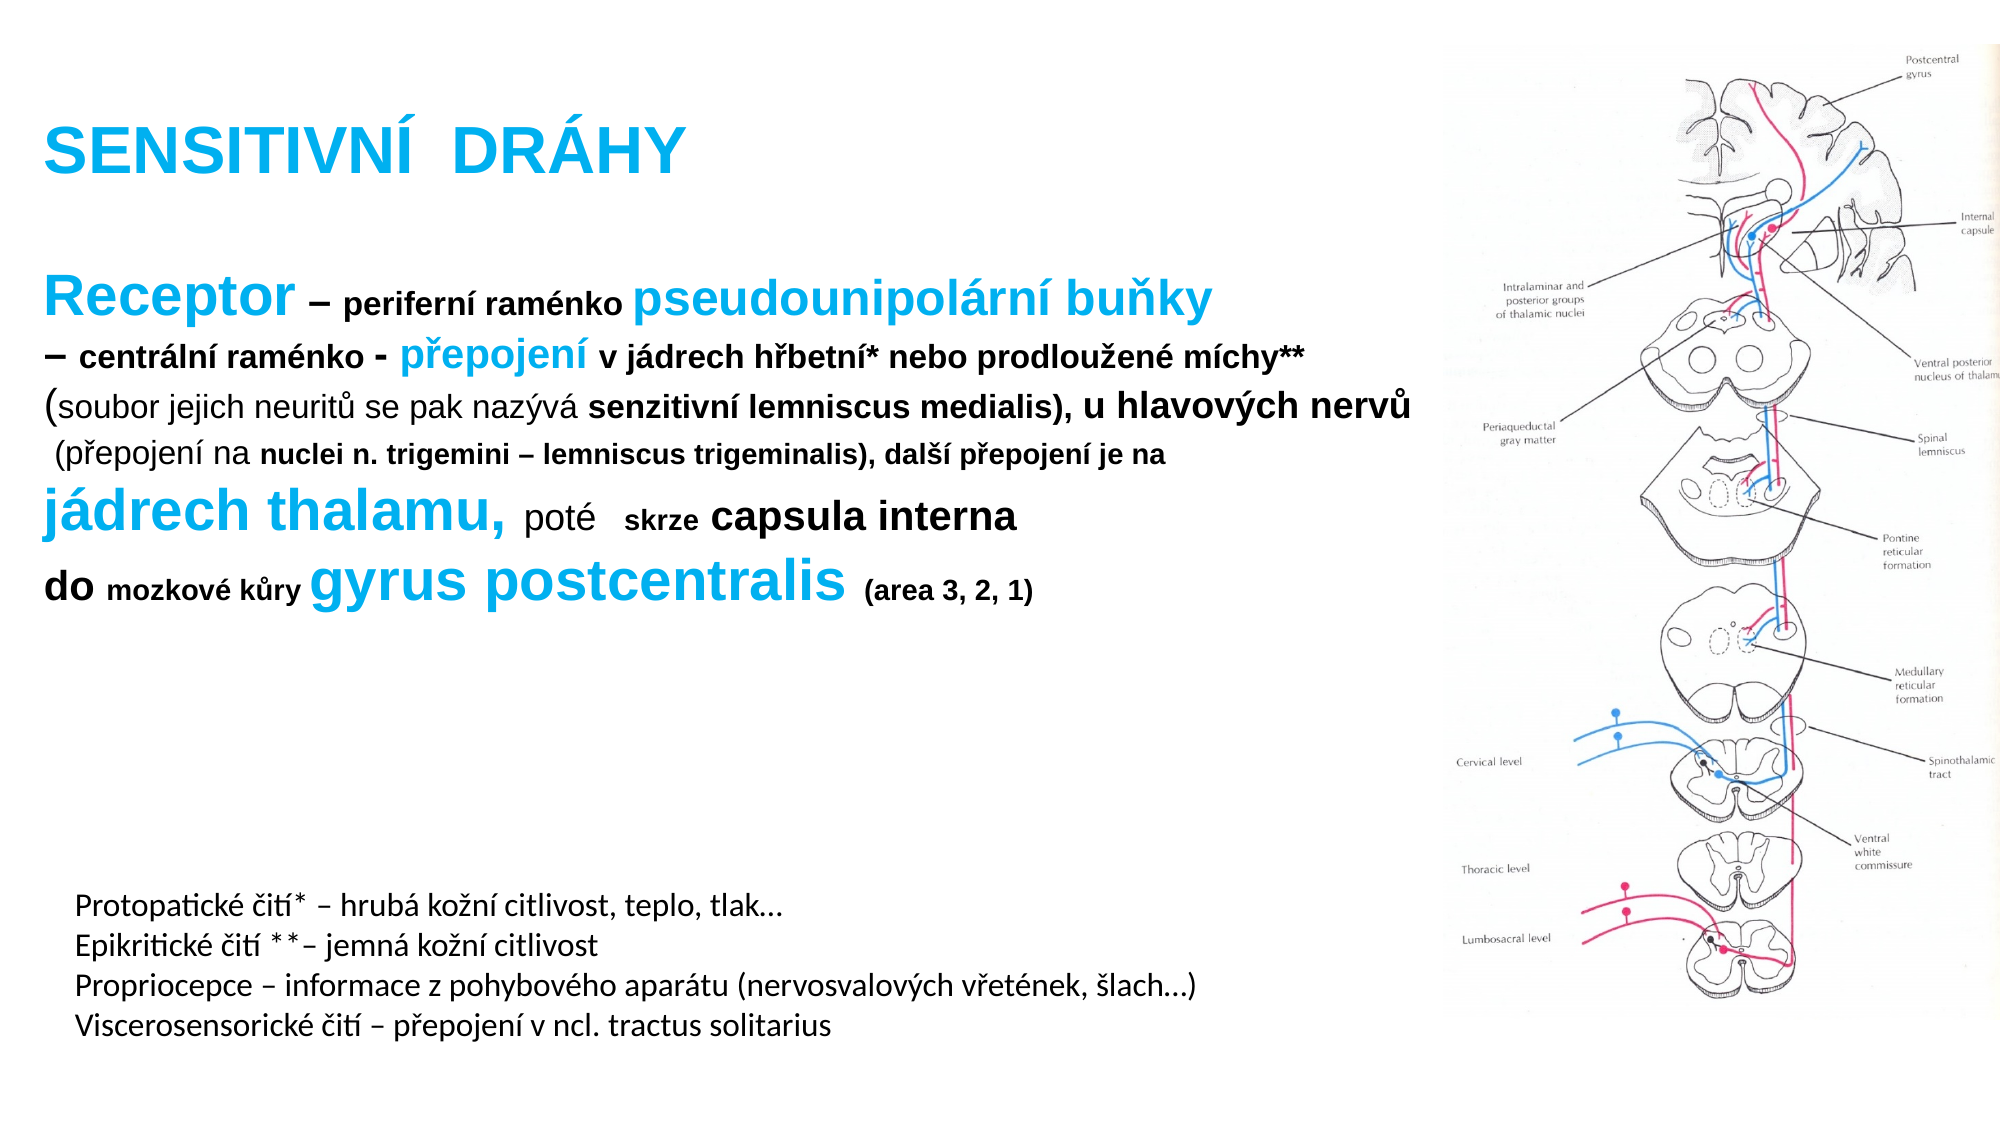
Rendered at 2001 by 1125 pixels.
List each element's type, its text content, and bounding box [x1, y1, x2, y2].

text_box SENSITIVNÍ DRÁHY Receptor – periferní raménko pseudounipolární buňky – centrální raménko - přepojení v jádrech hřbetní* nebo prodloužené míchy** (soubor jejich neuritů se pak nazývá senzitivní lemniscus medialis), u hlavových nervů (přepojení na nuclei n. trigemini – lemniscus trigeminalis), další přepojení je na jádrech thalamu, poté skrze capsula interna do mozkové kůry gyrus postcentralis (area 3, 2, 1) [29, 99, 1443, 620]
text_box Protopatické čití* – hrubá kožní citlivost, teplo, tlak… Epikritické čití **– jemná kožní citlivost Propriocepce – informace z pohybového aparátu (nervosvalových vřetének, šlach…) Viscerosensorické čití – přepojení v ncl. tractus solitarius [60, 875, 1214, 1051]
picture [1443, 44, 2000, 1020]
